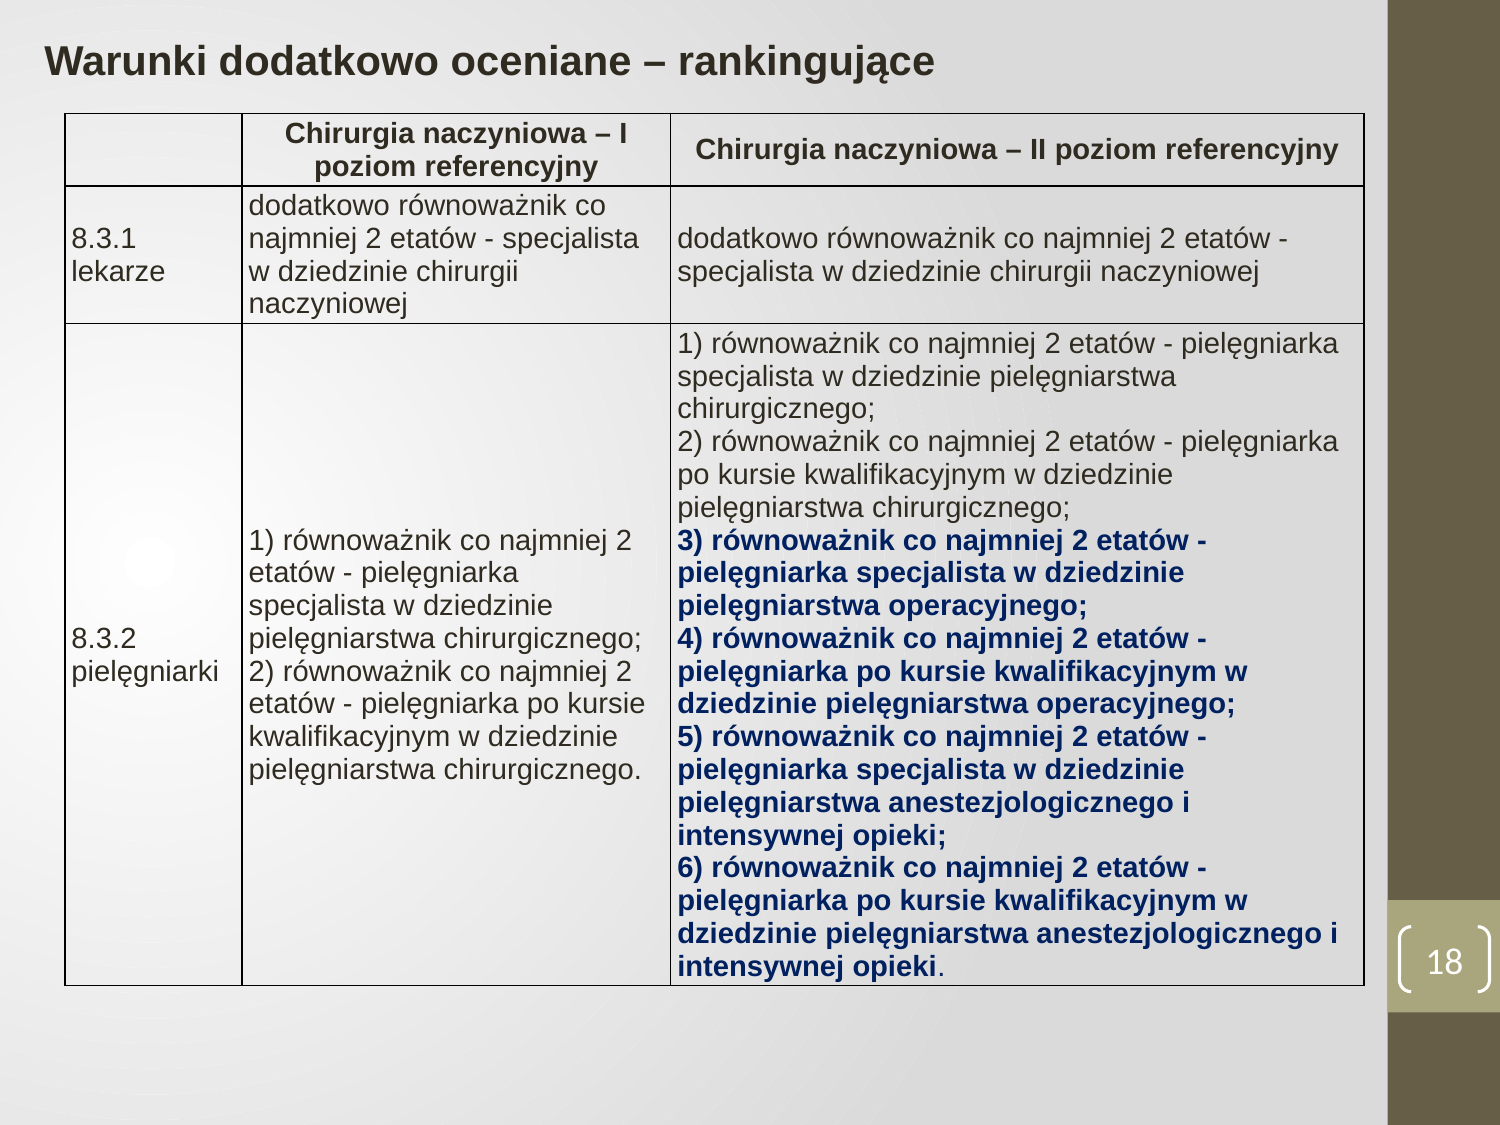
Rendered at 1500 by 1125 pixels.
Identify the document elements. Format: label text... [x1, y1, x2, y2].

table_cell 1) równoważnik co najmniej 2 etatów - pielęgniarka specjalista w dziedzinie pielęgniarstwa chirurgicznego; 2) równoważnik co najmniej 2 etatów - pielęgniarka po kursie kwalifikacyjnym w dziedzinie pielęgniarstwa chirurgicznego. [243, 324, 670, 985]
table_cell 8.3.1 lekarze [66, 187, 241, 323]
slide_number 18 [1397, 925, 1492, 994]
table_header [66, 114, 241, 185]
table_cell dodatkowo równoważnik co najmniej 2 etatów - specjalista w dziedzinie chirurgii naczyniowej [243, 187, 670, 323]
table_cell 8.3.2 pielęgniarki [66, 324, 241, 985]
table_cell 1) równoważnik co najmniej 2 etatów - pielęgniarka specjalista w dziedzinie pielęgniarstwa chirurgicznego; 2) równoważnik co najmniej 2 etatów - pielęgniarka po kursie kwalifikacyjnym w dziedzinie pielęgniarstwa chirurgicznego; 3) równoważnik co najmniej 2 etatów - pielęgniarka specjalista w dziedzinie pielęgniarstwa operacyjnego; 4) równoważnik co najmniej 2 etatów - pielęgniarka po kursie kwalifikacyjnym w dziedzinie pielęgniarstwa operacyjnego; 5) równoważnik co najmniej 2 etatów - pielęgniarka specjalista w dziedzinie pielęgniarstwa anestezjologicznego i intensywnej opieki; 6) równoważnik co najmniej 2 etatów - pielęgniarka po kursie kwalifikacyjnym w dziedzinie pielęgniarstwa anestezjologicznego i intensywnej opieki. [671, 324, 1363, 985]
table_header Chirurgia naczyniowa – II poziom referencyjny [671, 114, 1363, 185]
table_header Chirurgia naczyniowa – I poziom referencyjny [243, 114, 670, 185]
text_box Warunki dodatkowo oceniane – rankingujące [29, 42, 1280, 126]
table_cell dodatkowo równoważnik co najmniej 2 etatów - specjalista w dziedzinie chirurgii naczyniowej [671, 187, 1363, 323]
